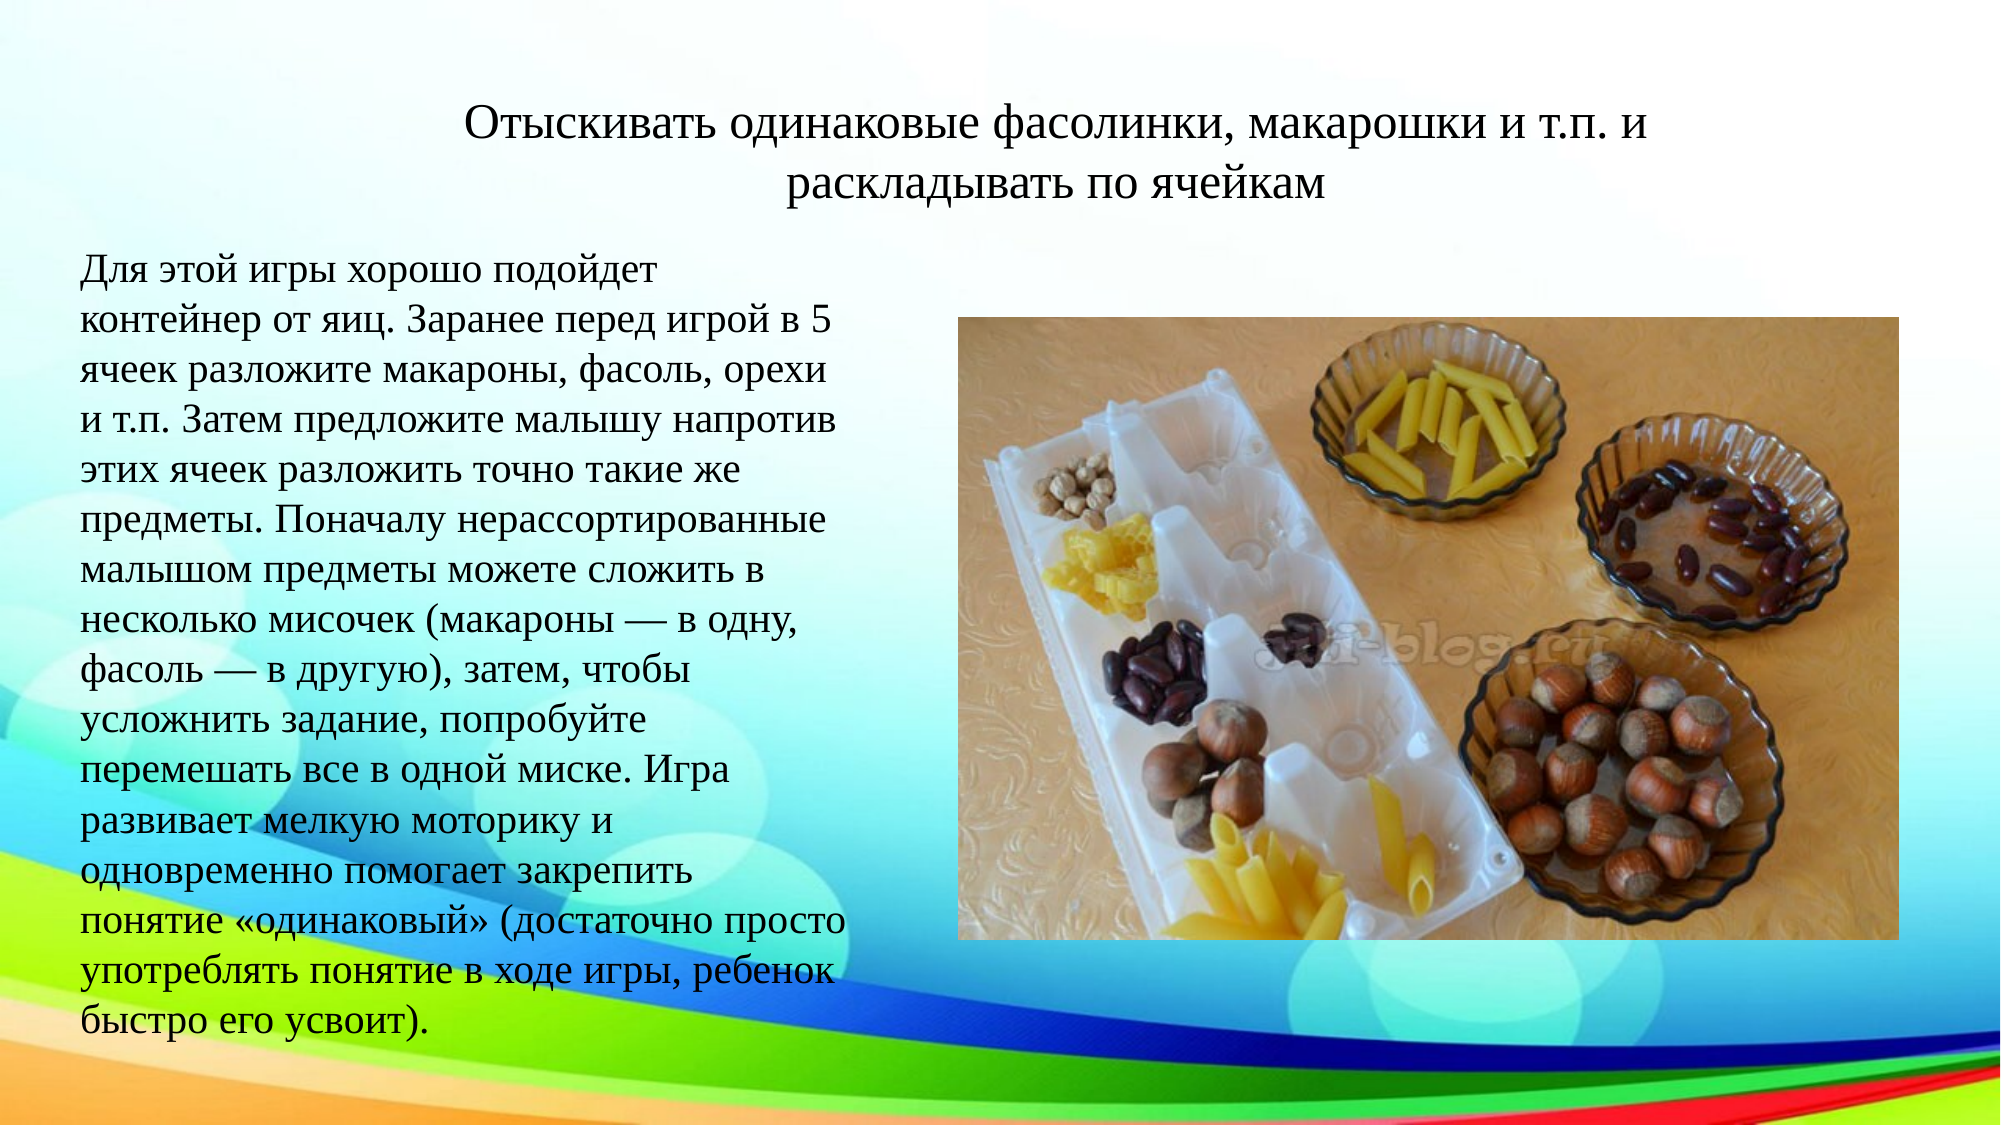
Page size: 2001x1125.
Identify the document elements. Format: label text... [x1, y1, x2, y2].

text_box Для этой игры хорошо подойдет контейнер от яиц. Заранее перед игрой в 5 ячеек разложите макароны, фасоль, орехи и т.п. Затем предложите малышу напротив этих ячеек разложить точно такие же предметы. Поначалу нерассортированные малышом предметы можете сложить в несколько мисочек (макароны — в одну, фасоль — в другую), затем, чтобы усложнить задание, попробуйте перемешать все в одной миске. Игра развивает мелкую моторику и одновременно помогает закрепить понятие «одинаковый» (достаточно просто употреблять понятие в ходе игры, ребенок быстро его усвоит). [65, 233, 863, 1049]
text_box Отыскивать одинаковые фасолинки, макарошки и т.п. и раскладывать по ячейкам [359, 80, 1753, 216]
picture [0, 0, 2001, 1125]
